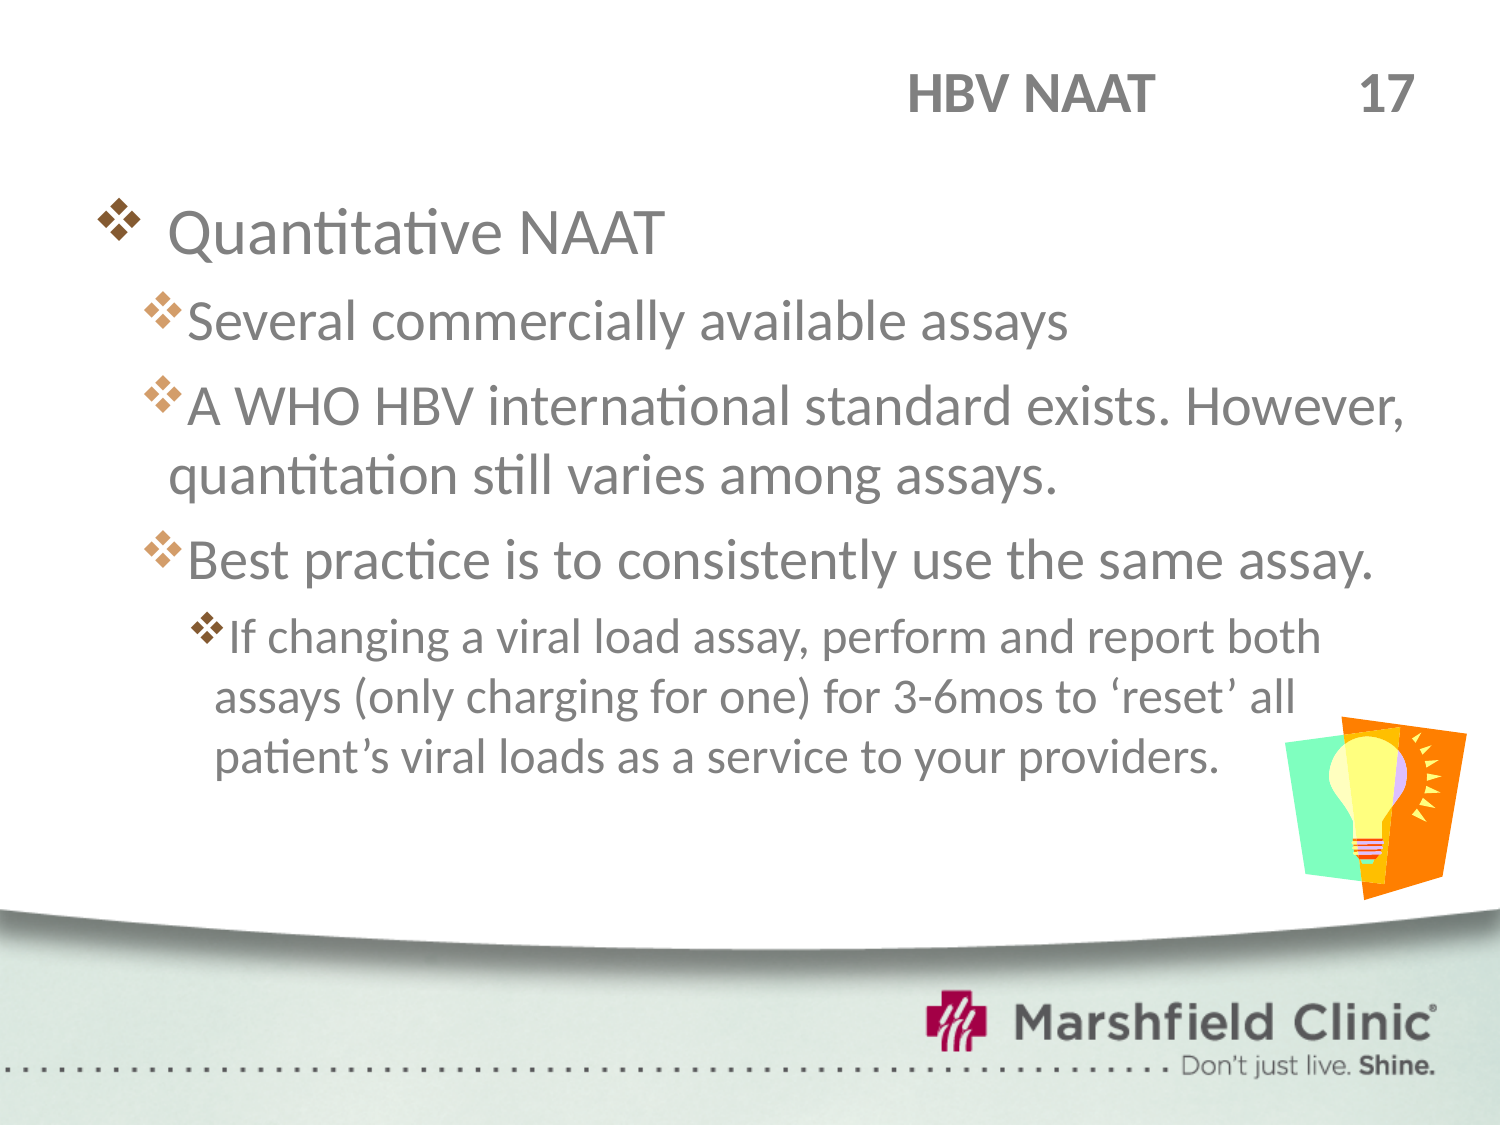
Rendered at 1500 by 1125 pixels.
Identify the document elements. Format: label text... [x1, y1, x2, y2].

picture [0, 0, 1500, 1125]
list Quantitative NAAT Several commercially available assays A WHO HBV international standard exists. However, quantitation still varies among assays. Best practice is to consistently use the same assay. If changing a viral load assay, perform and report both assays (only charging for one) for 3-6mos to ‘reset’ all patient’s viral loads as a service to your providers. [77, 179, 1430, 912]
title HBV NAAT 17 [78, 34, 1432, 132]
